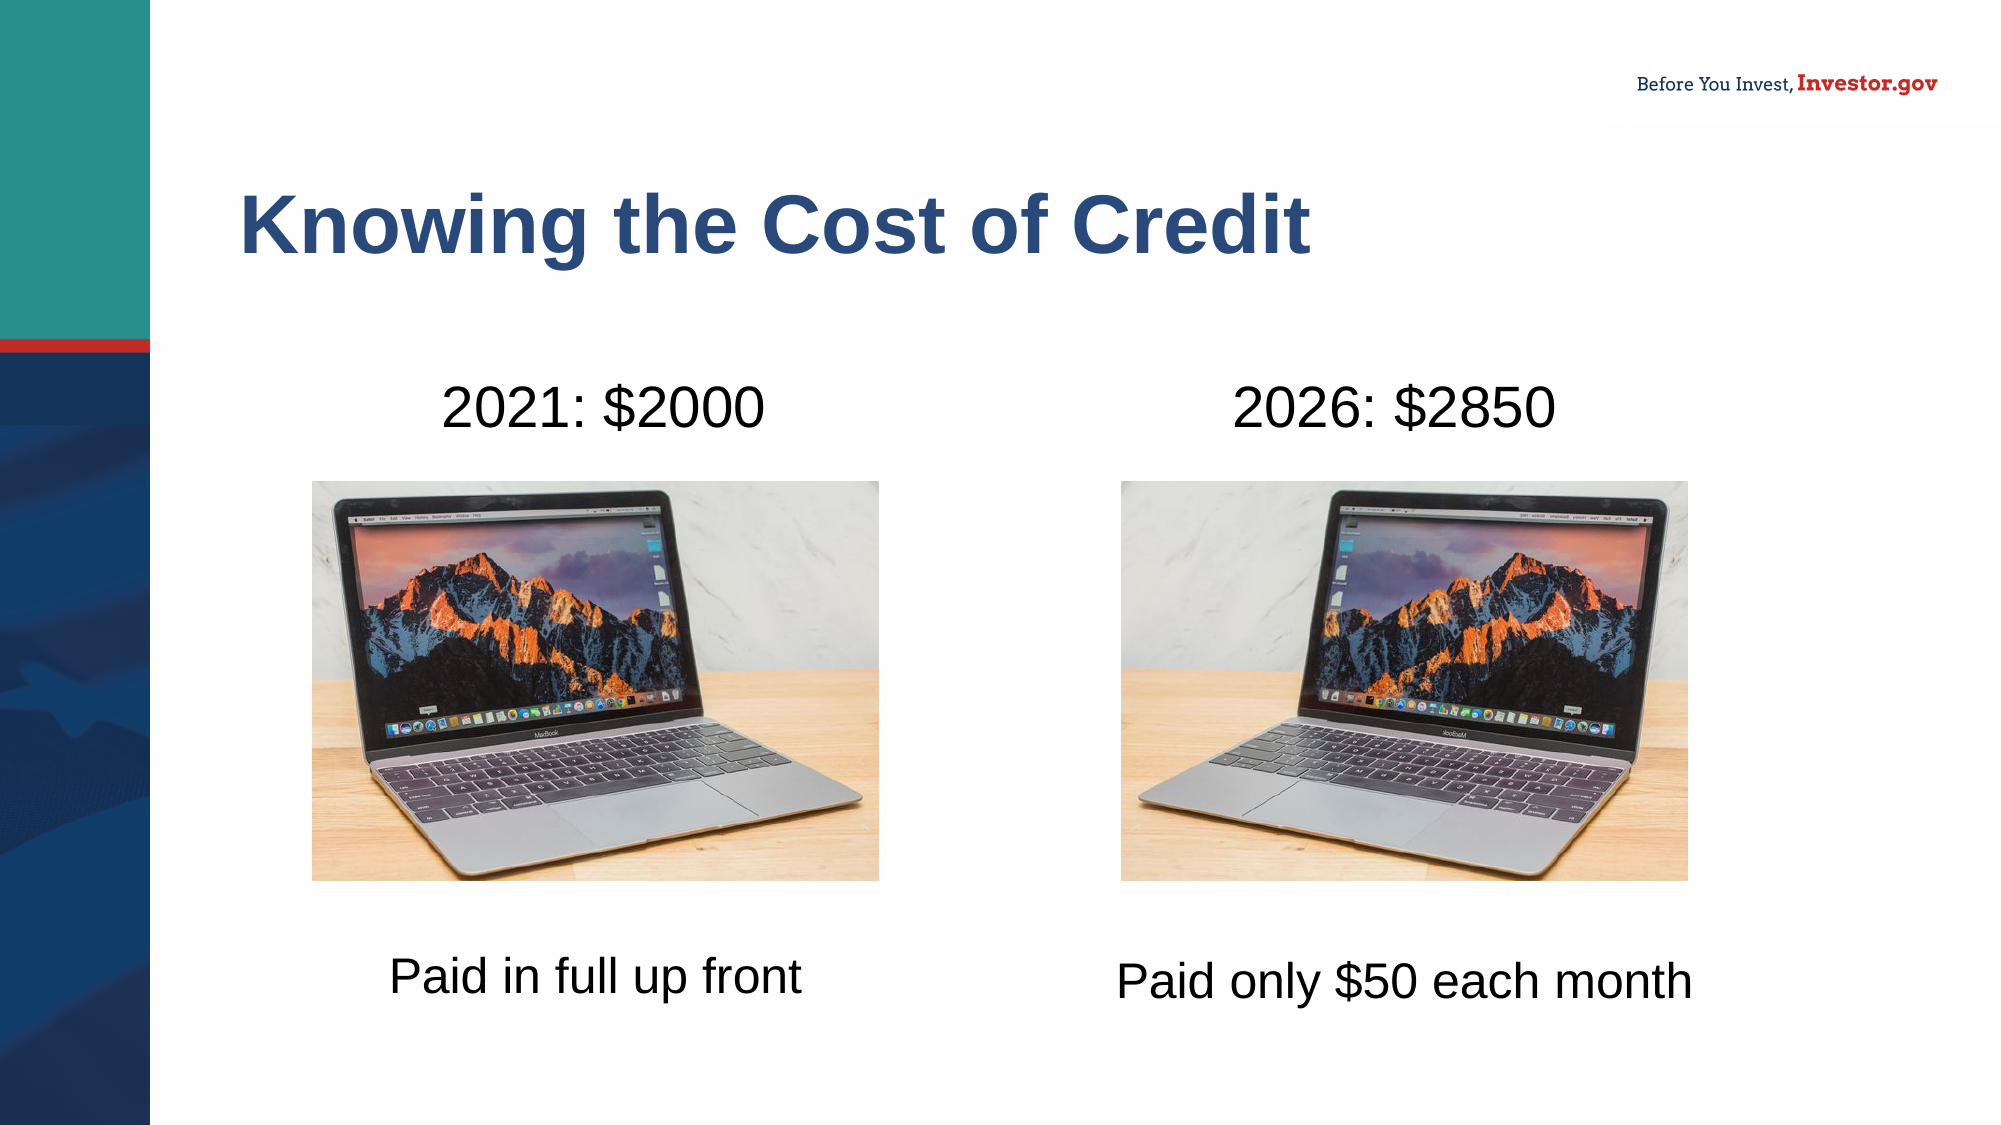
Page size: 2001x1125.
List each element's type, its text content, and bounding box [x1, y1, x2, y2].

picture [1606, 0, 2000, 123]
text_box Paid only $50 each month [1092, 940, 1718, 1016]
list 2021: $2000 2026: $2850 [312, 370, 1688, 936]
title Knowing the Cost of Credit [224, 117, 1863, 336]
picture [0, 0, 155, 1125]
picture [312, 481, 879, 881]
text_box Paid in full up front [283, 936, 909, 1011]
picture [1121, 481, 1688, 881]
